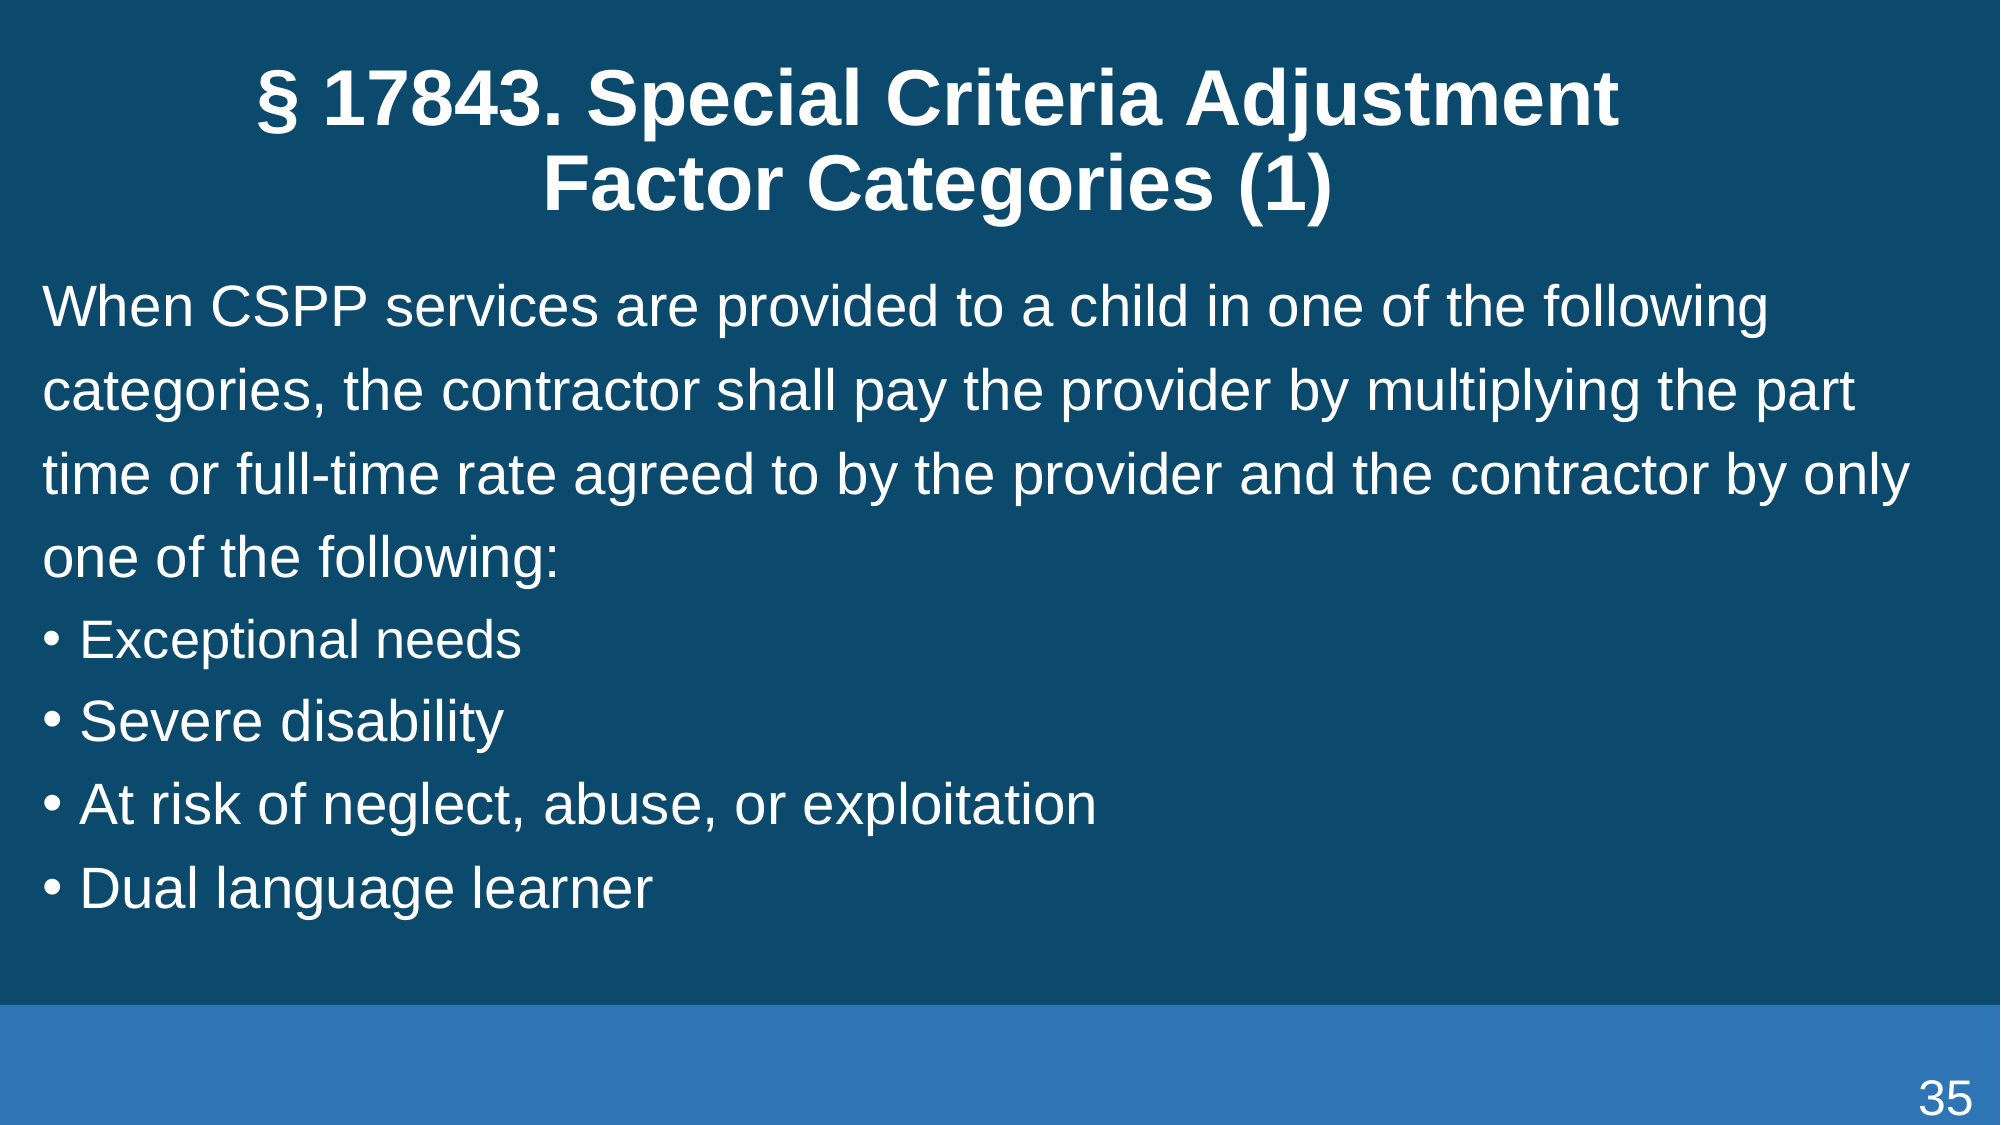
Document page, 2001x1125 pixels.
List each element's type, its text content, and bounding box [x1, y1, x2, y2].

list When CSPP services are provided to a child in one of the following categories, the contractor shall pay the provider by multiplying the part time or full-time rate agreed to by the provider and the contractor by only one of the following: Exceptional needs Severe disability At risk of neglect, abuse, or exploitation Dual language learner [27, 268, 1975, 1094]
slide_number 35 [1538, 1065, 1989, 1125]
title § 17843. Special Criteria Adjustment Factor Categories (1) [204, 33, 1674, 251]
